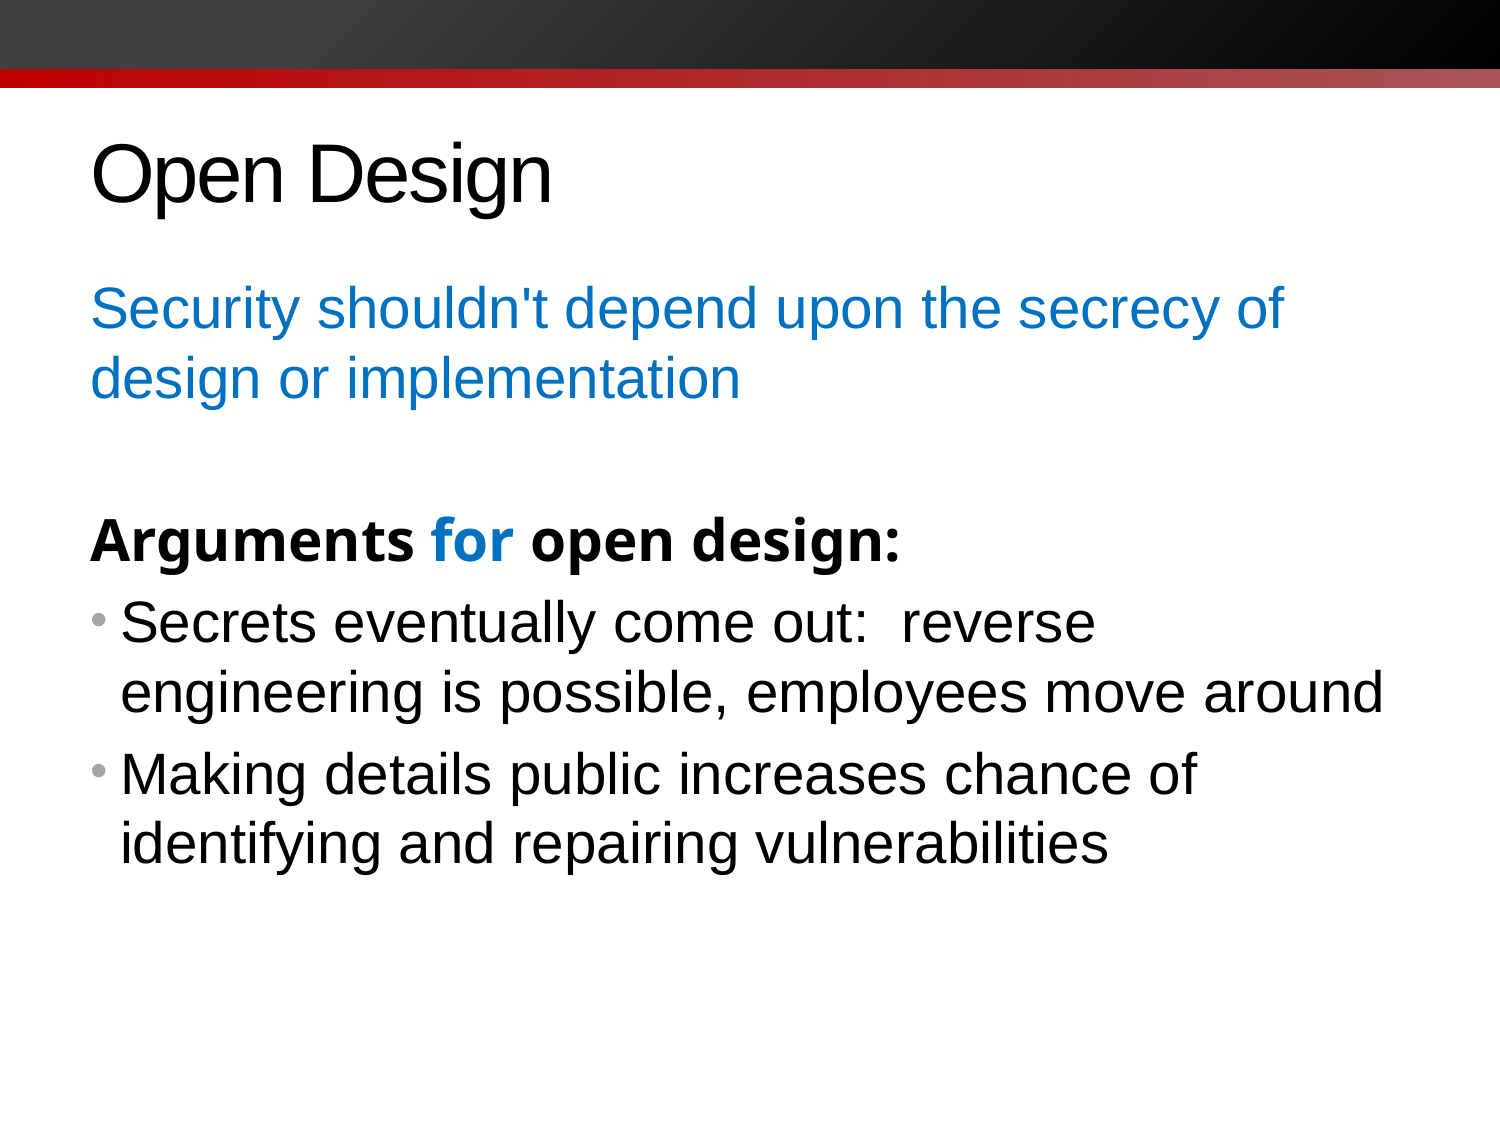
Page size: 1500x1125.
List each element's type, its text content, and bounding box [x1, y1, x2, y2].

list Security shouldn't depend upon the secrecy of design or implementation Arguments for open design: Secrets eventually come out: reverse engineering is possible, employees move around Making details public increases chance of identifying and repairing vulnerabilities [75, 262, 1425, 1063]
title Open Design [75, 87, 1425, 250]
